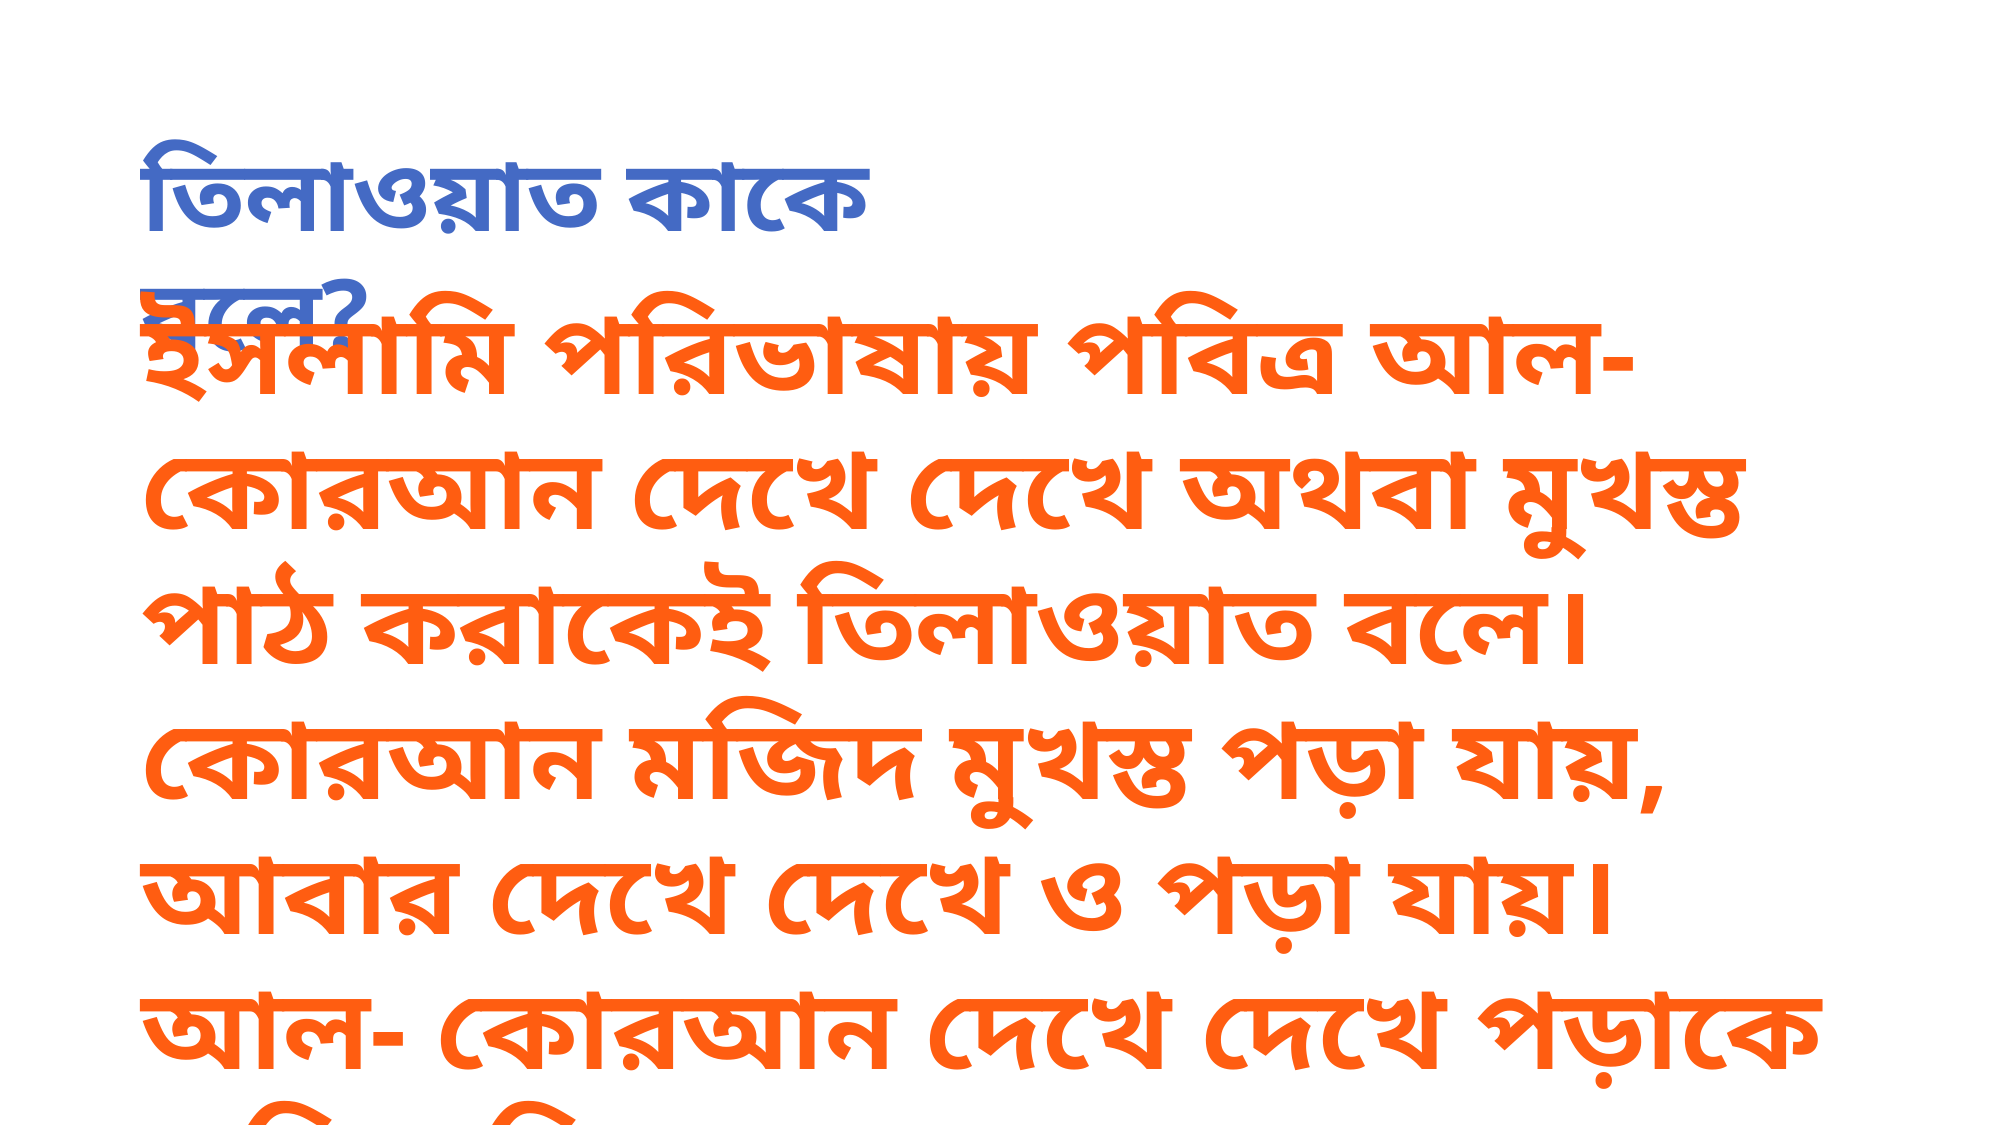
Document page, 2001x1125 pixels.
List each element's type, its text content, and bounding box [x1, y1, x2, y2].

text_box তিলাওয়াত কাকে বলে? [126, 124, 1000, 274]
text_box ইসলামি পরিভাষায় পবিত্র আল- কোরআন দেখে দেখে অথবা মুখস্ত পাঠ করাকেই তিলাওয়াত বলে।কোরআন মজিদ মুখস্ত পড়া যায়, আবার দেখে দেখে ও পড়া যায়। আল- কোরআন দেখে দেখে পড়াকে নাযিরা তিলাওয়াত বলে। [126, 274, 1870, 1125]
